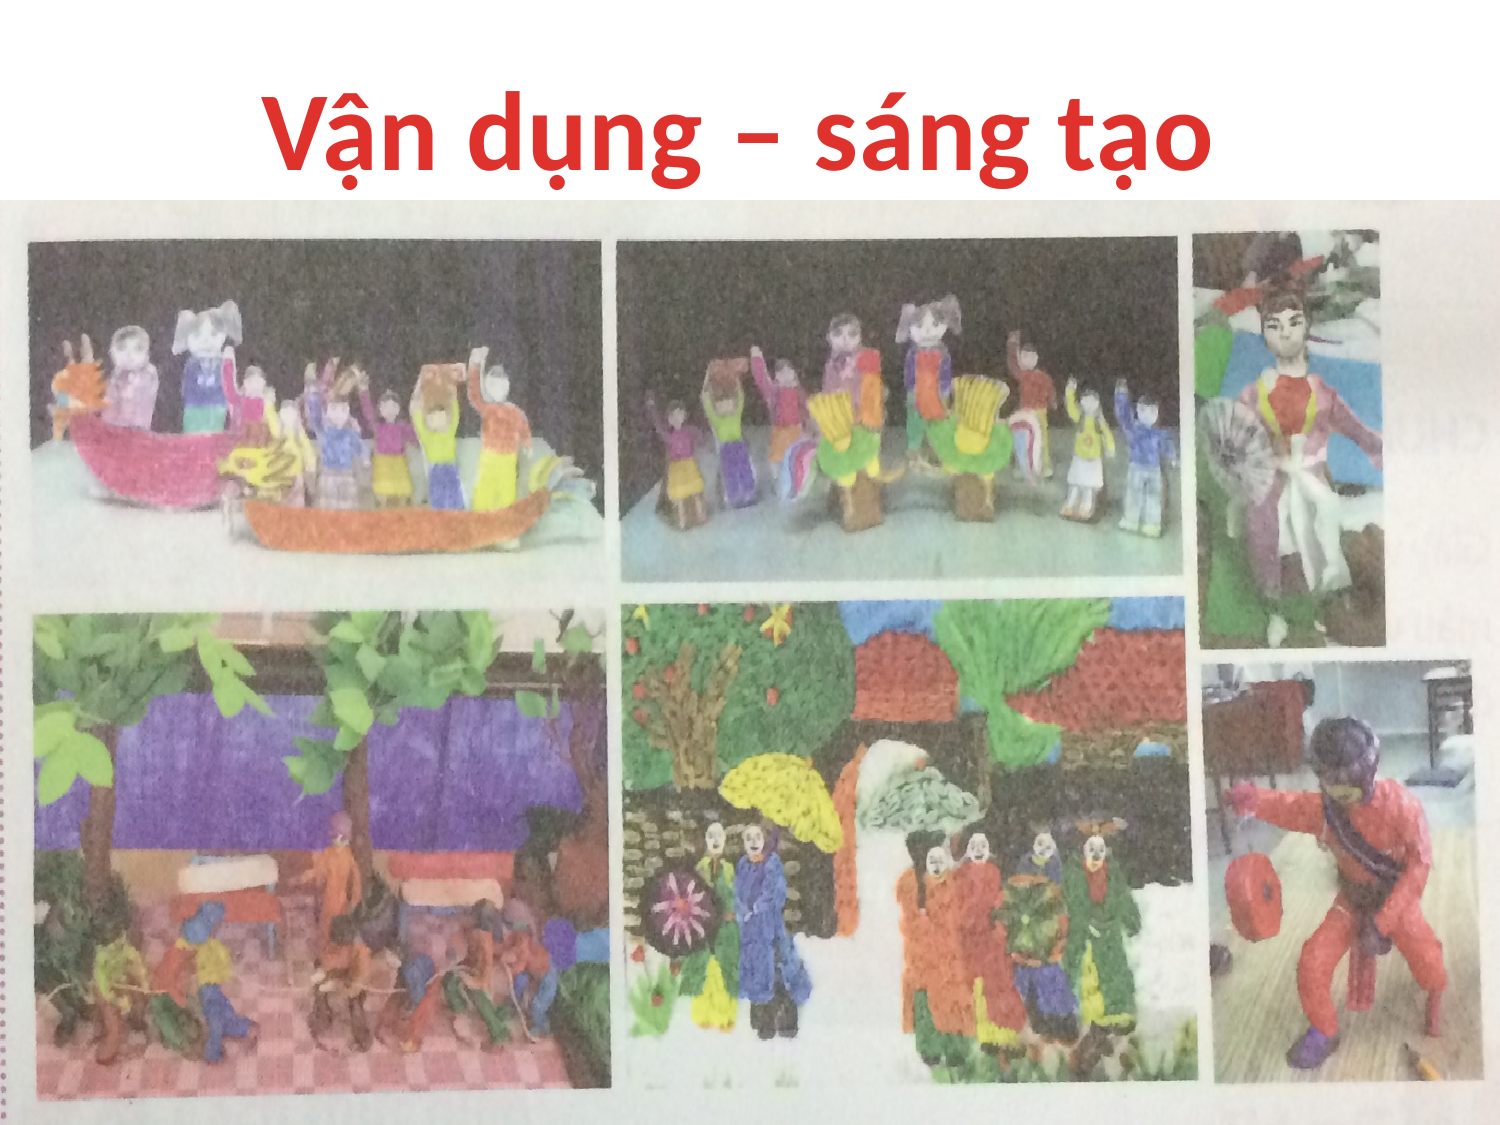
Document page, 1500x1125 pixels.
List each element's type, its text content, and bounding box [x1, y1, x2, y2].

picture [0, 199, 1500, 1125]
text_box Vận dụng – sáng tạo [245, 49, 1232, 198]
